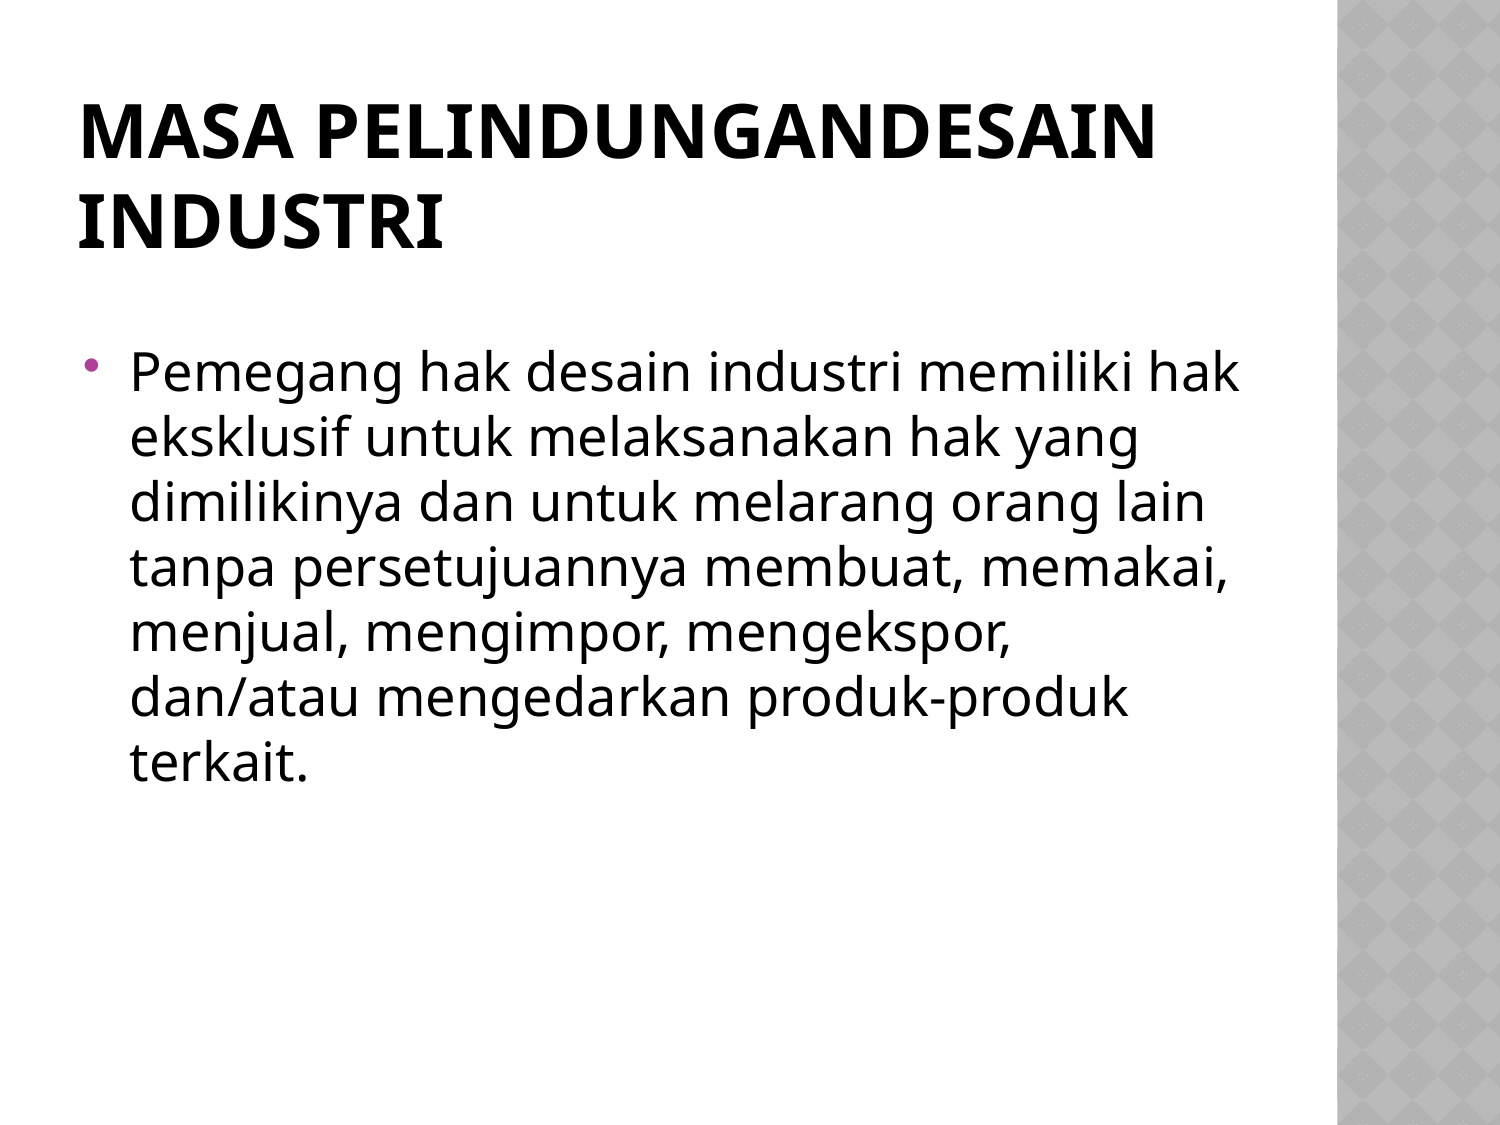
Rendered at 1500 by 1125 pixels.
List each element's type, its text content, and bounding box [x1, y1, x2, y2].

list Pemegang hak desain industri memiliki hak eksklusif untuk melaksanakan hak yang dimilikinya dan untuk melarang orang lain tanpa persetujuannya membuat, memakai, menjual, mengimpor, mengekspor, dan/atau mengedarkan produk-produk terkait. [70, 329, 1258, 903]
title Masa PelindunganDesain Industri [70, 82, 1258, 264]
